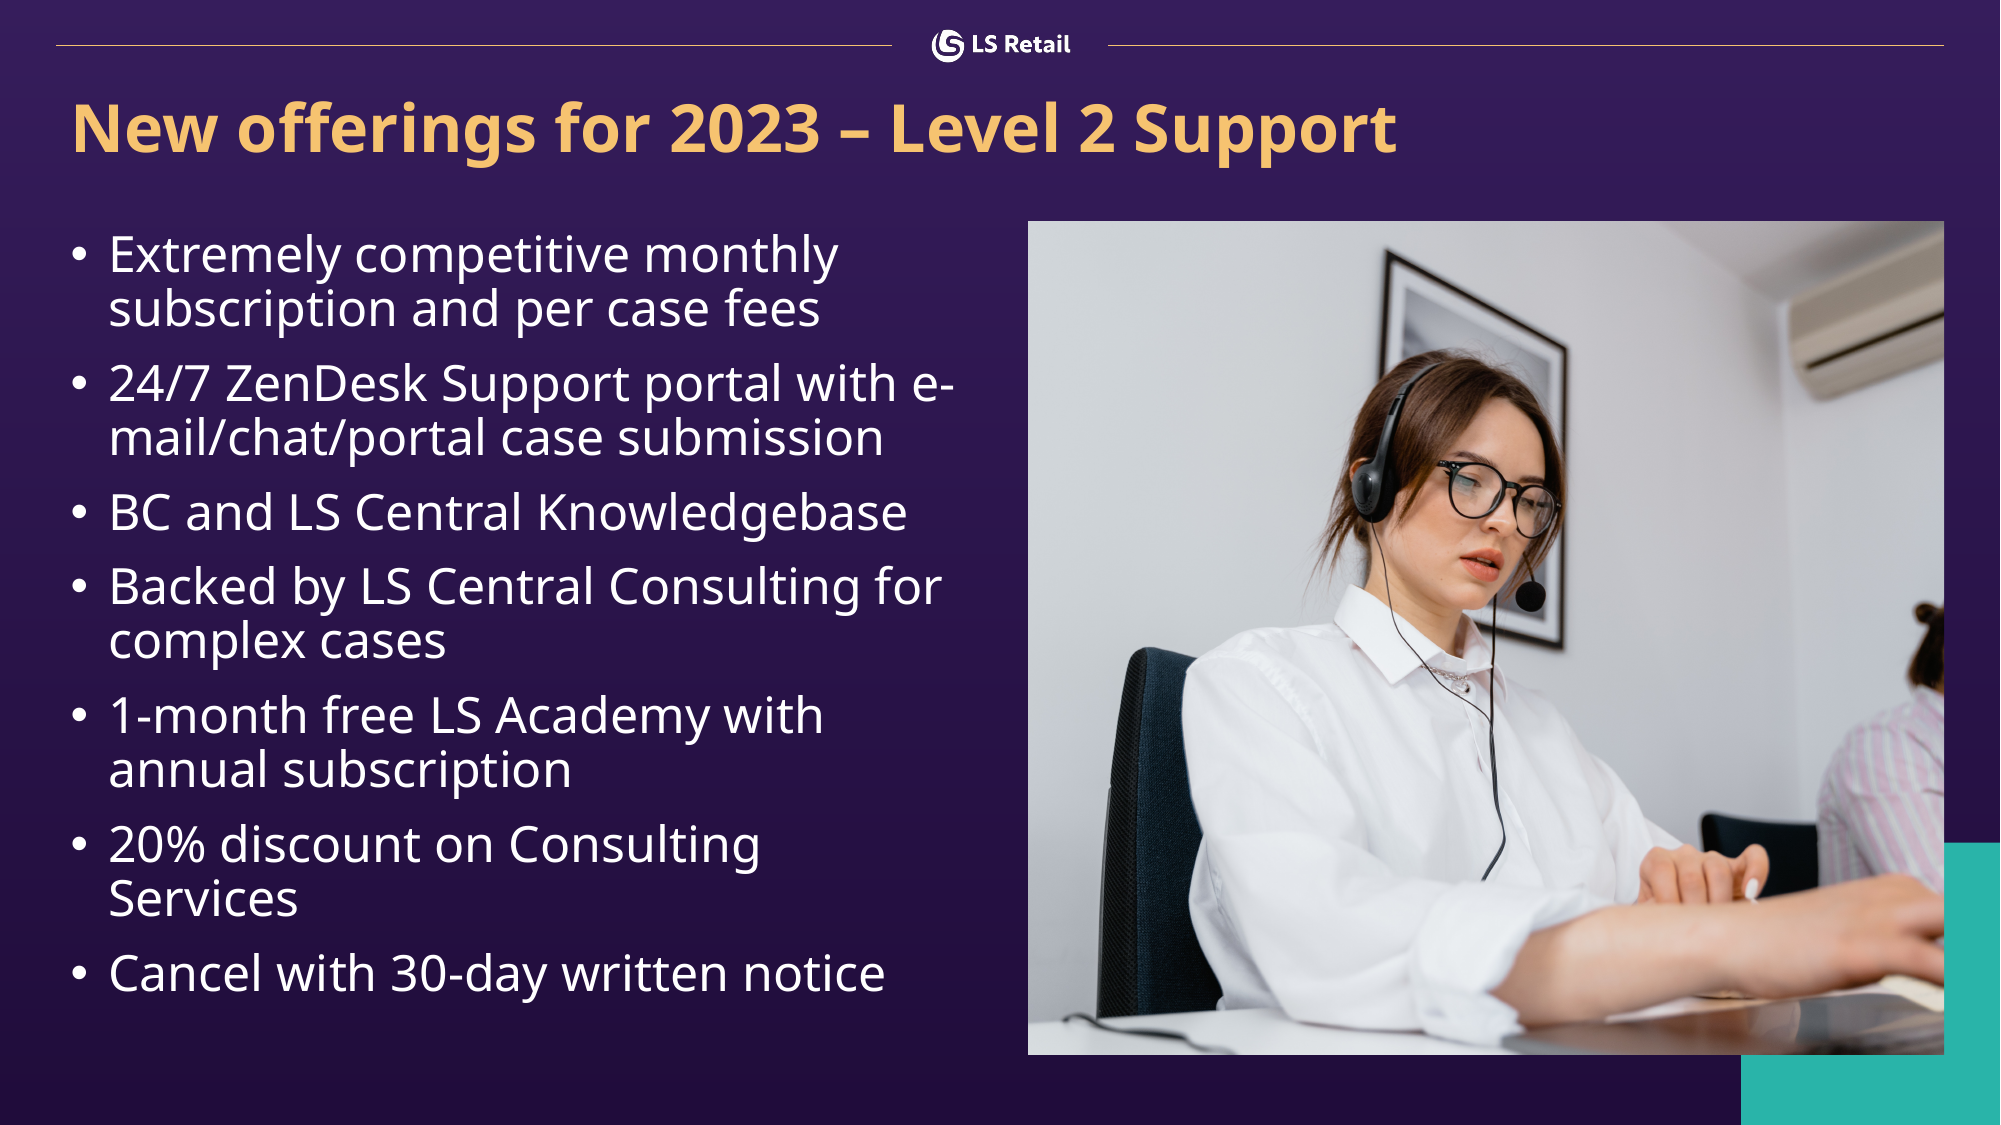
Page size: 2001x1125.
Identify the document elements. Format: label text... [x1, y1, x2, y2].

picture [917, 15, 1083, 77]
picture [1028, 221, 1945, 1055]
list Extremely competitive monthly subscription and per case fees 24/7 ZenDesk Support portal with e-mail/chat/portal case submission BC and LS Central Knowledgebase Backed by LS Central Consulting for complex cases 1-month free LS Academy with annual subscription 20% discount on Consulting Services Cancel with 30-day written notice [55, 221, 972, 1055]
title New offerings for 2023 – Level 2 Support [55, 80, 1945, 177]
